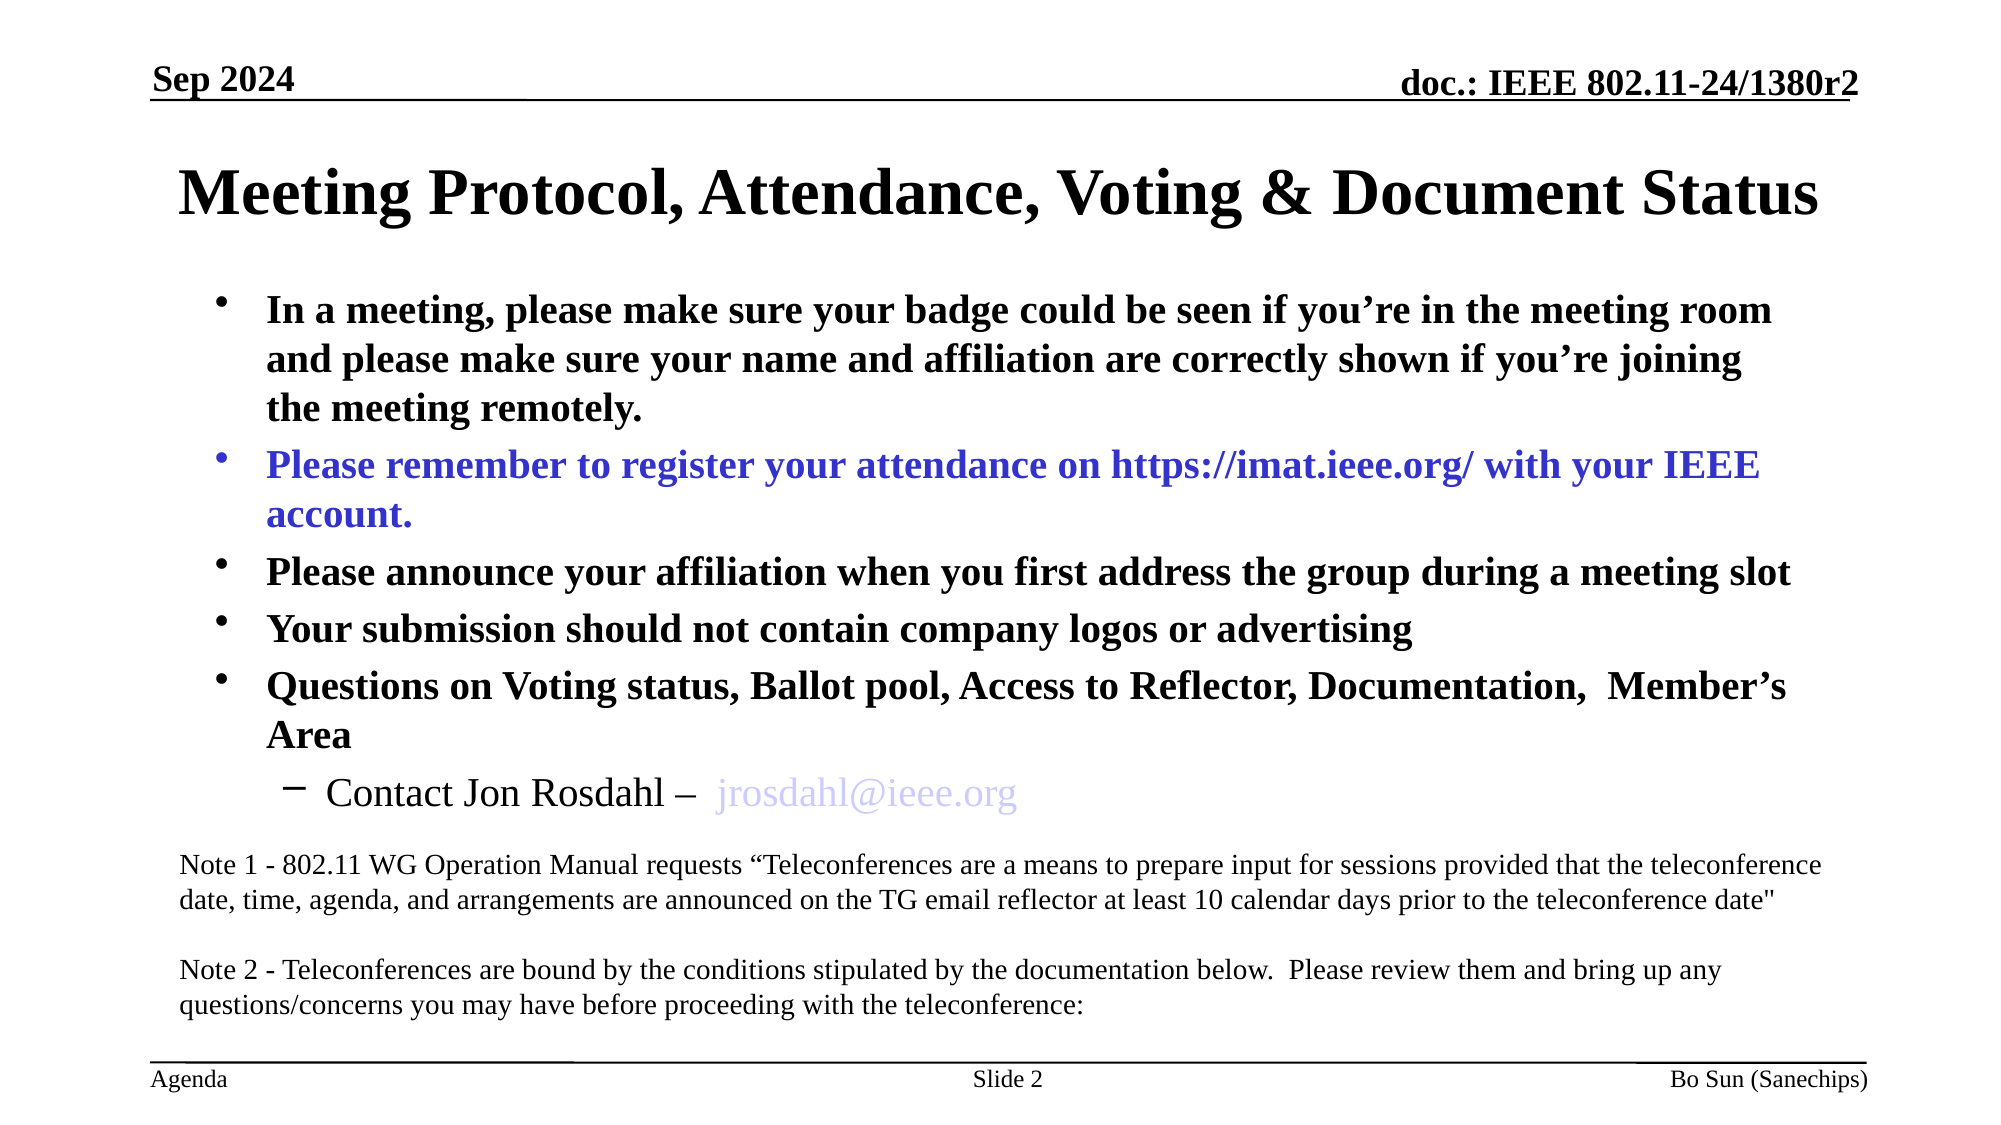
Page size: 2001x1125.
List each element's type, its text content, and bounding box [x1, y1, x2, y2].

slide_number Slide 2 [949, 1061, 1067, 1123]
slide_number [152, 54, 563, 100]
footer Bo Sun (Sanechips) [1171, 1061, 1869, 1093]
text_box Note 1 - 802.11 WG Operation Manual requests “Teleconferences are a means to prepare input for sessions provided that the teleconference date, time, agenda, and arrangements are announced on the TG email reflector at least 10 calendar days prior to the teleconference date" Note 2 - Teleconferences are bound by the conditions stipulated by the documentation below. Please review them and bring up any questions/concerns you may have before proceeding with the teleconference: [164, 837, 1852, 1028]
text_box Meeting Protocol, Attendance, Voting & Document Status [149, 100, 1850, 275]
text_box In a meeting, please make sure your badge could be seen if you’re in the meeting room and please make sure your name and affiliation are correctly shown if you’re joining the meeting remotely. Please remember to register your attendance on https://imat.ieee.org/ with your IEEE account. Please announce your affiliation when you first address the group during a meeting slot Your submission should not contain company logos or advertising Questions on Voting status, Ballot pool, Access to Reflector, Documentation, Member’s Area Contact Jon Rosdahl – jrosdahl@ieee.org [200, 275, 1813, 837]
